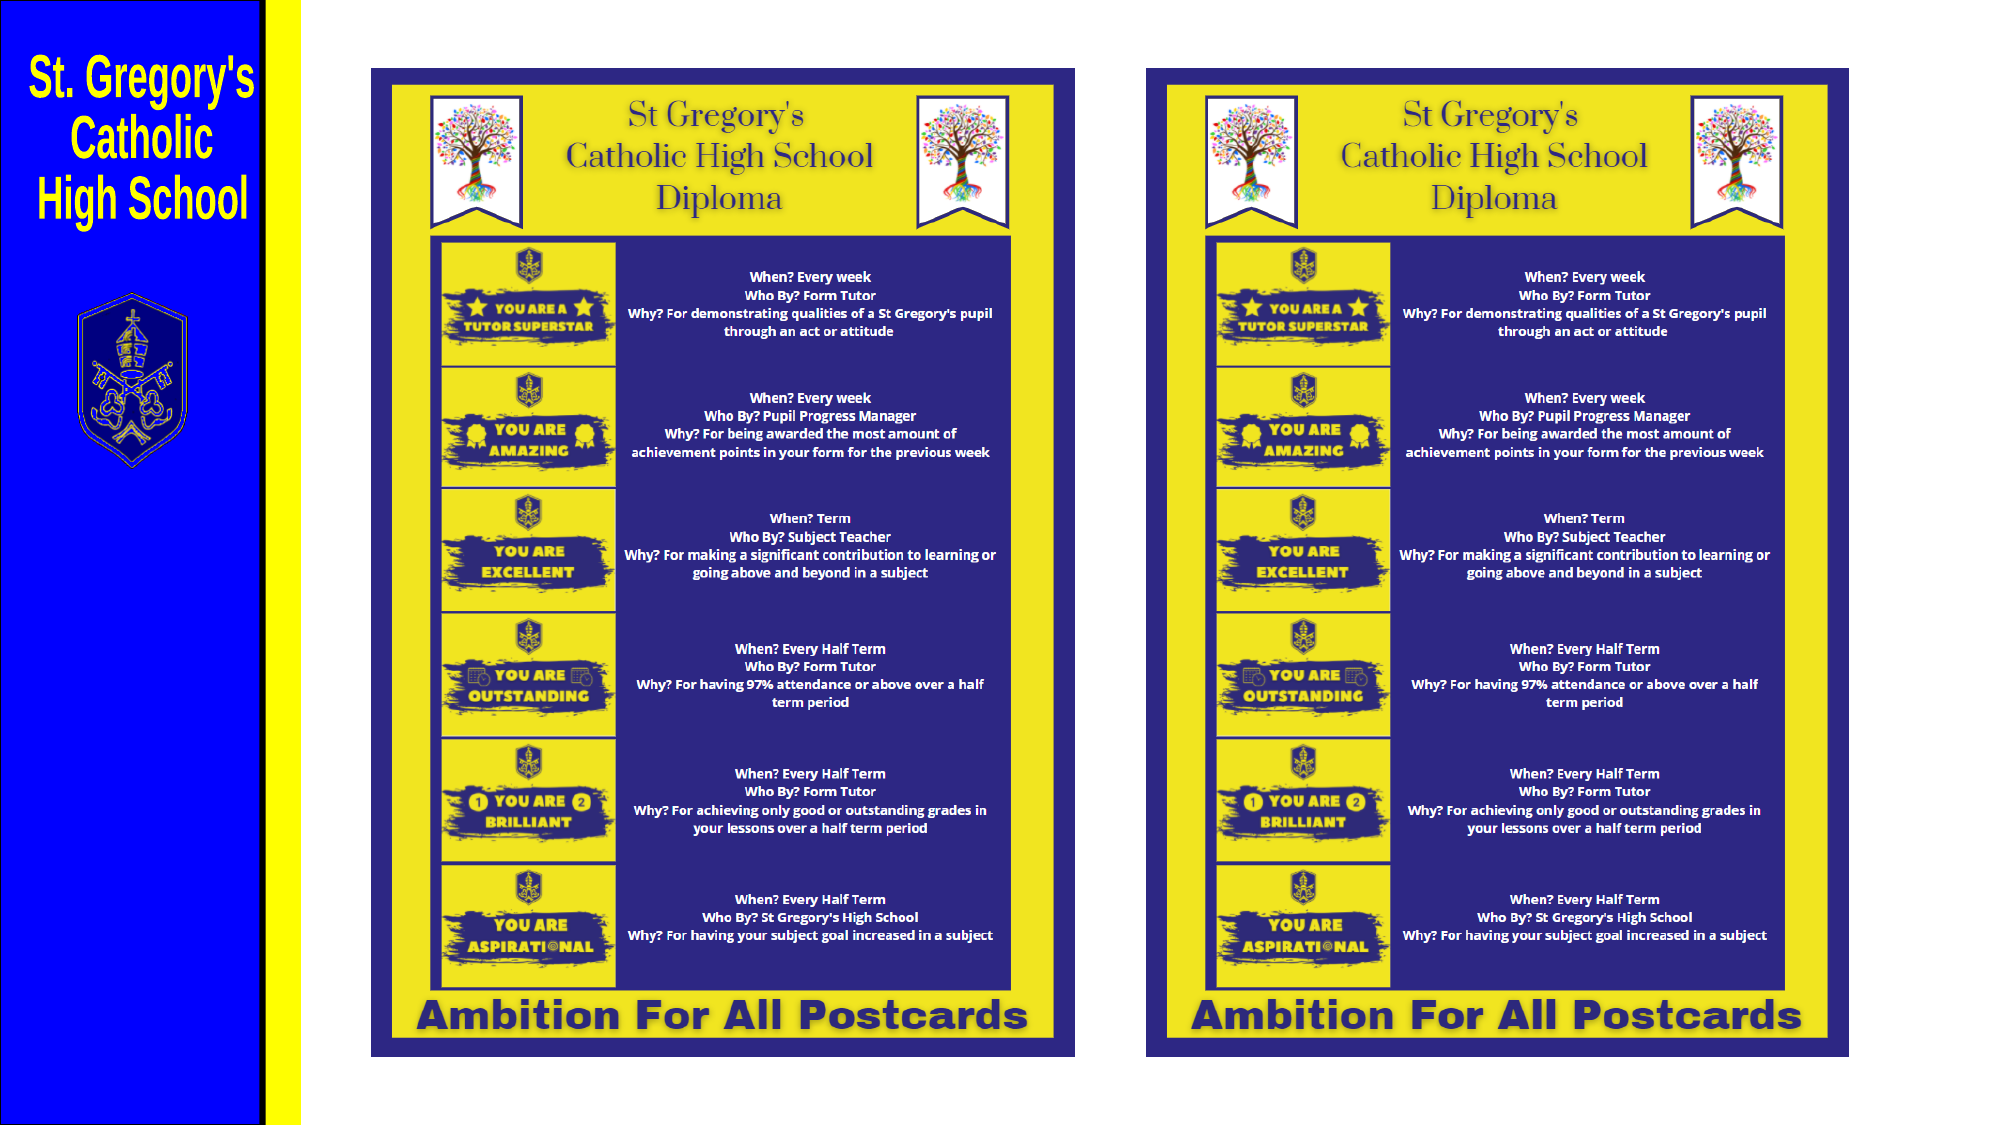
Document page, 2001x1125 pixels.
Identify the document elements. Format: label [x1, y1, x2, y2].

picture [1146, 68, 1849, 1057]
text_box [0, 0, 300, 1125]
picture [371, 68, 1075, 1057]
